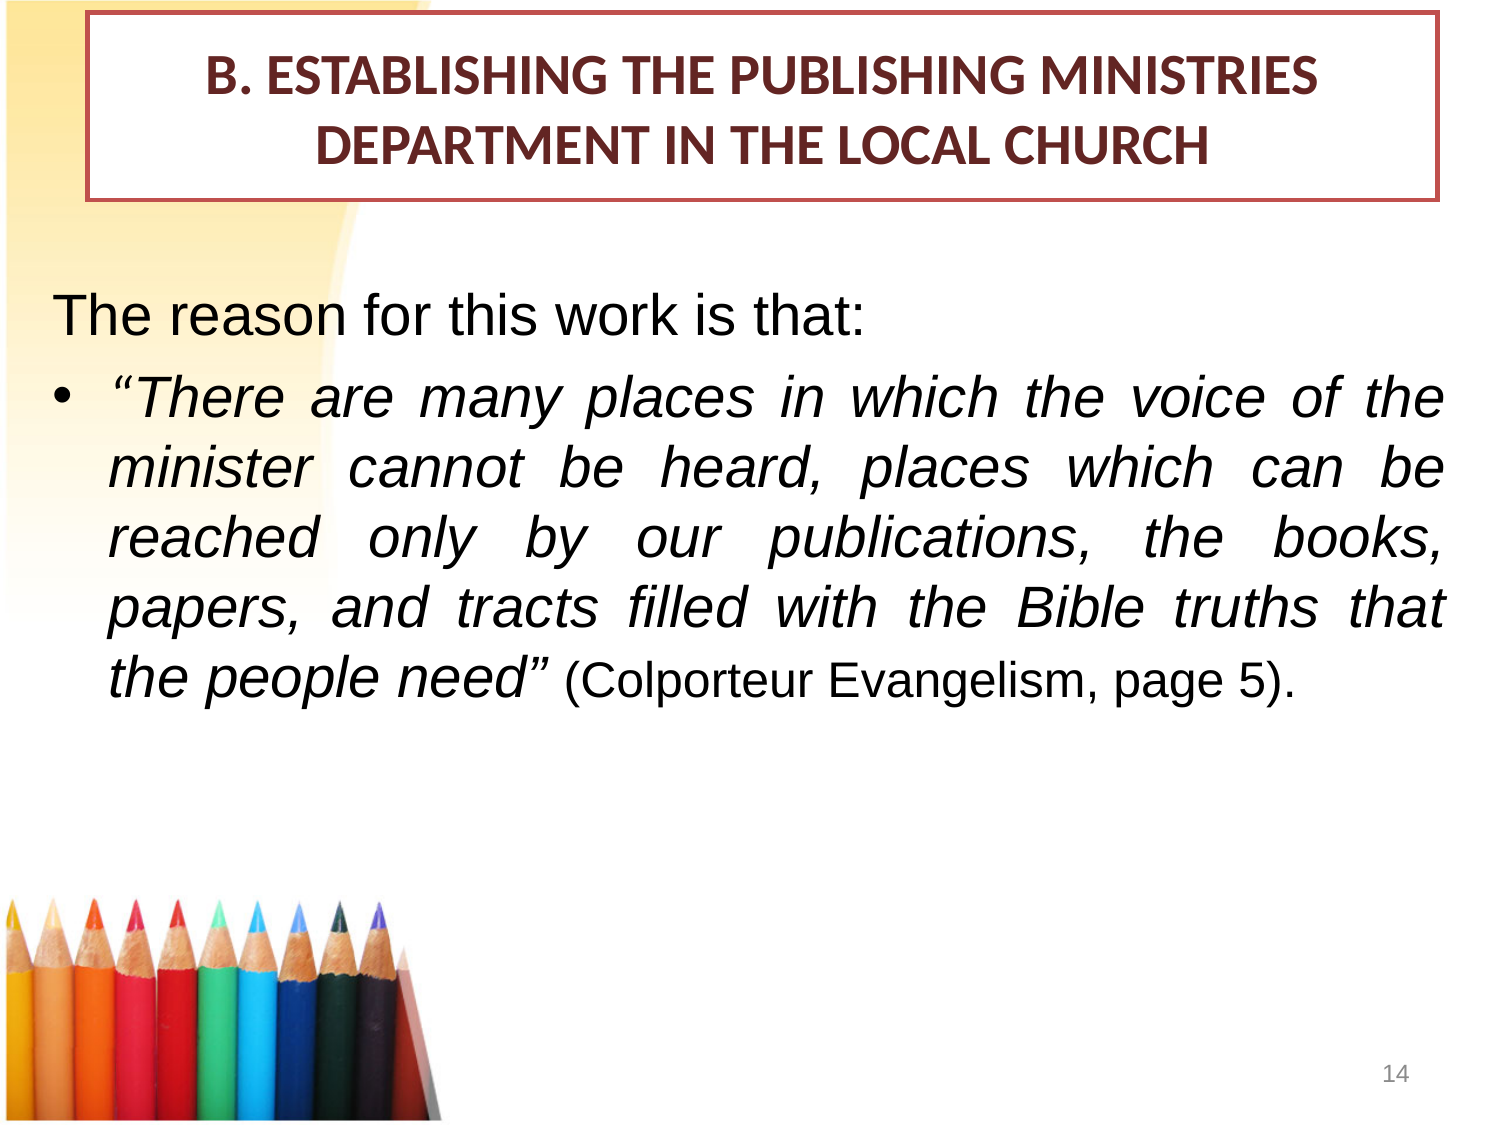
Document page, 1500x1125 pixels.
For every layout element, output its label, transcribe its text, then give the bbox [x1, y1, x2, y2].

title B. ESTABLISHING THE PUBLISHING MINISTRIES DEPARTMENT IN THE LOCAL CHURCH [85, 10, 1440, 202]
picture [0, 0, 1500, 1125]
slide_number 14 [1074, 1042, 1425, 1103]
list The reason for this work is that: “There are many places in which the voice of the minister cannot be heard, places which can be reached only by our publications, the books, papers, and tracts filled with the Bible truths that the people need” (Colporteur Evangelism, page 5). [37, 269, 1463, 863]
